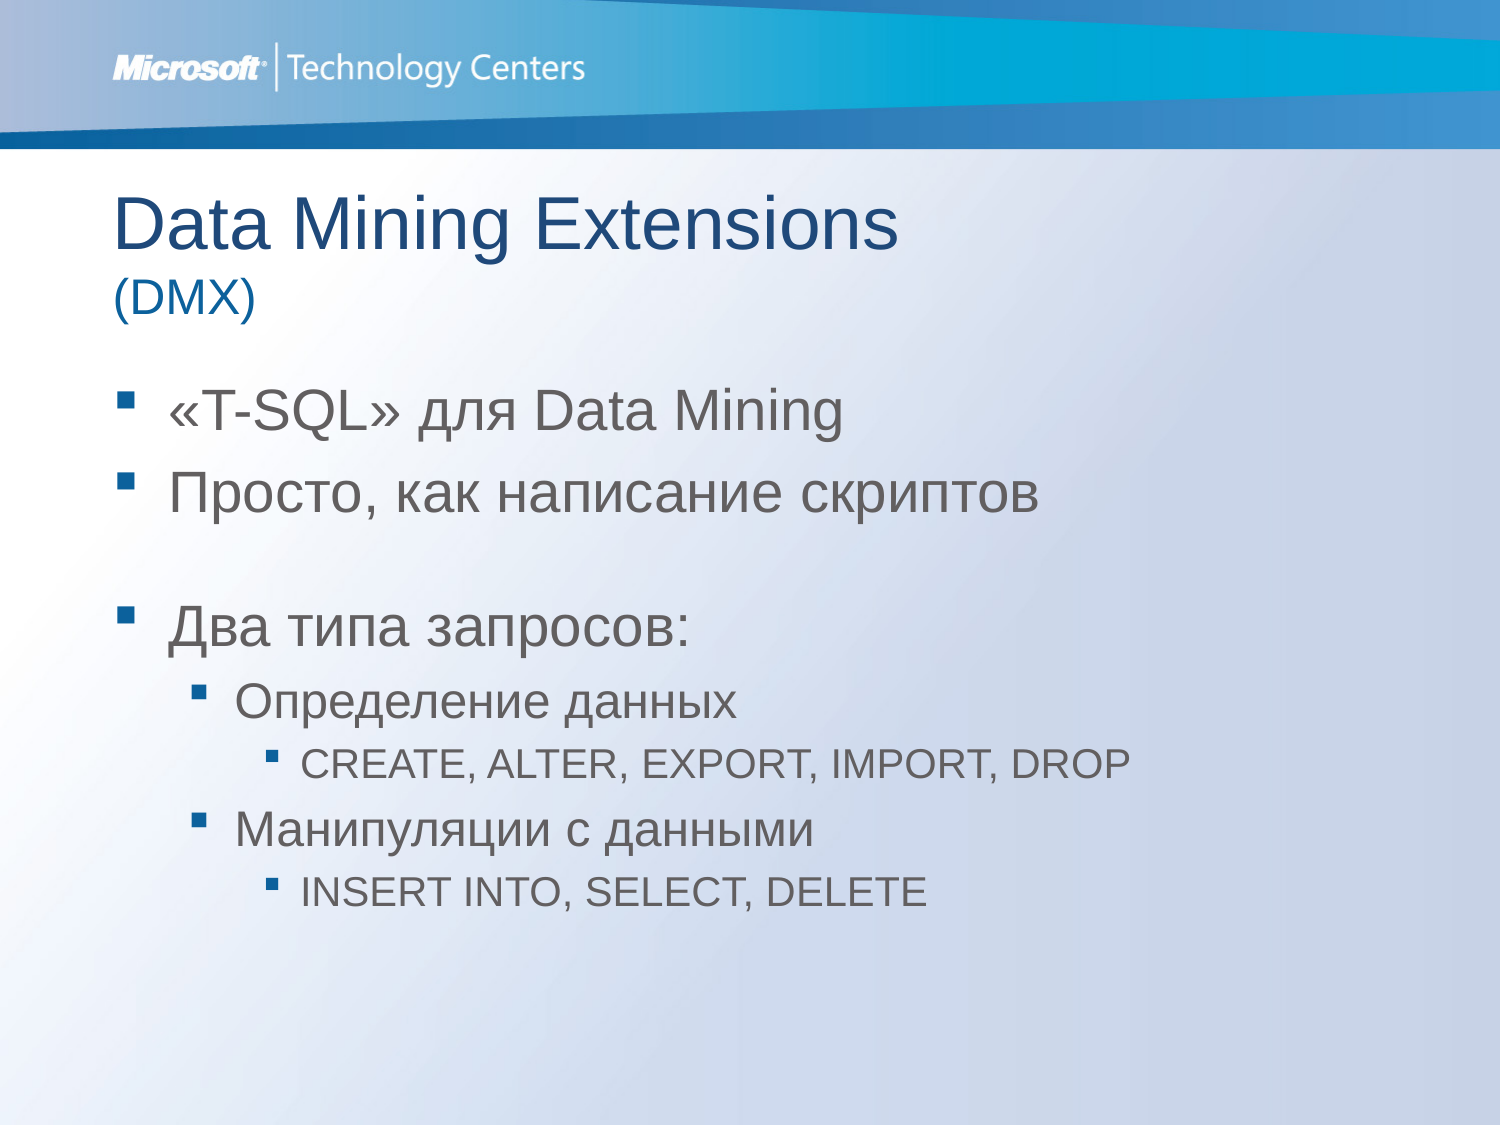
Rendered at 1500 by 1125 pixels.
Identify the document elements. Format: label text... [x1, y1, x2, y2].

picture [0, 0, 1500, 1125]
list «T-SQL» для Data Mining Просто, как написание скриптов Два типа запросов: Определение данных CREATE, ALTER, EXPORT, IMPORT, DROP Манипуляции с данными INSERT INTO, SELECT, DELETE [112, 371, 1388, 1118]
title Data Mining Extensions (DMX) [112, 174, 1388, 288]
